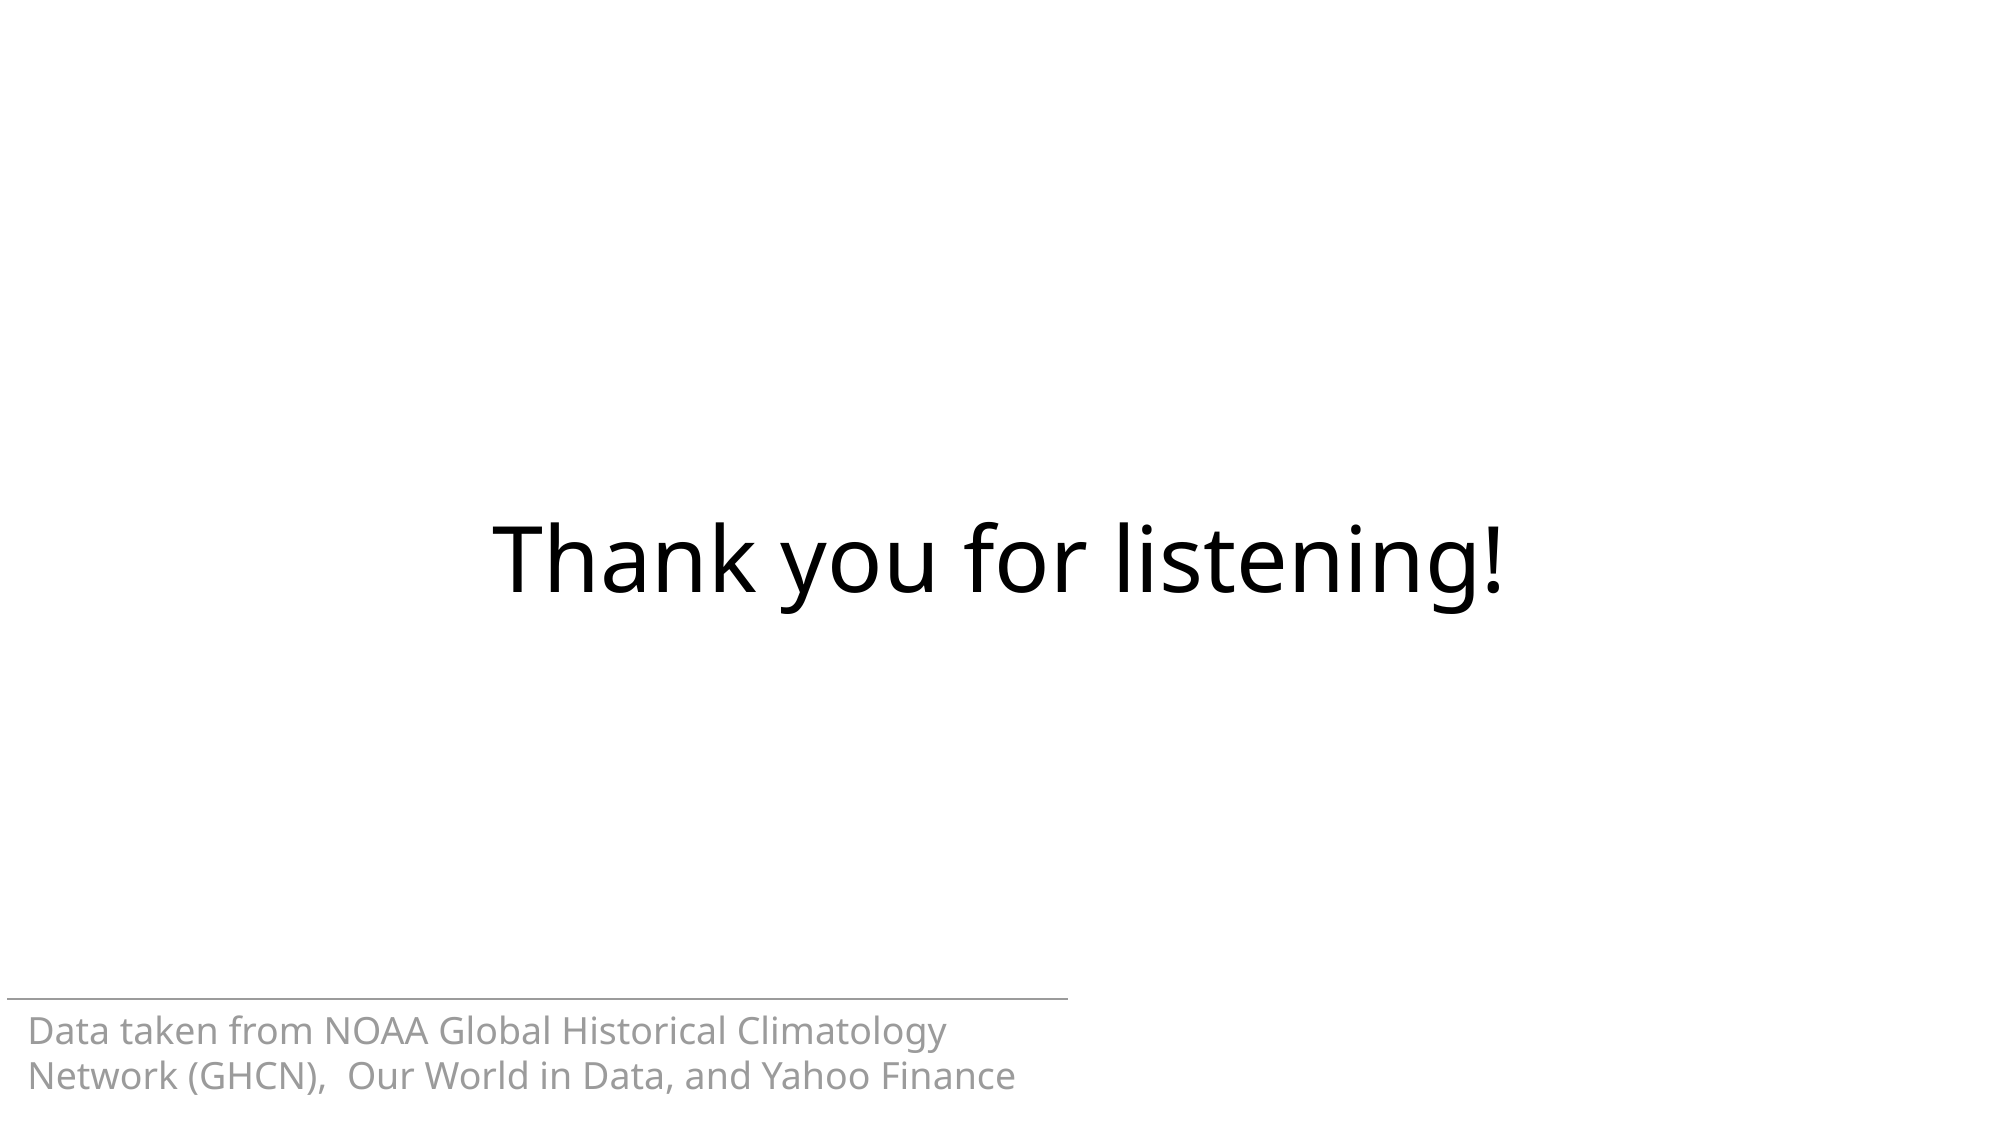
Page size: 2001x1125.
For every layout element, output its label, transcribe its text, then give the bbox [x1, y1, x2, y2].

text_box Data taken from NOAA Global Historical Climatology Network (GHCN), Our World in Data, and Yahoo Finance [12, 1000, 1068, 1105]
title Thank you for listening! [137, 453, 1863, 672]
